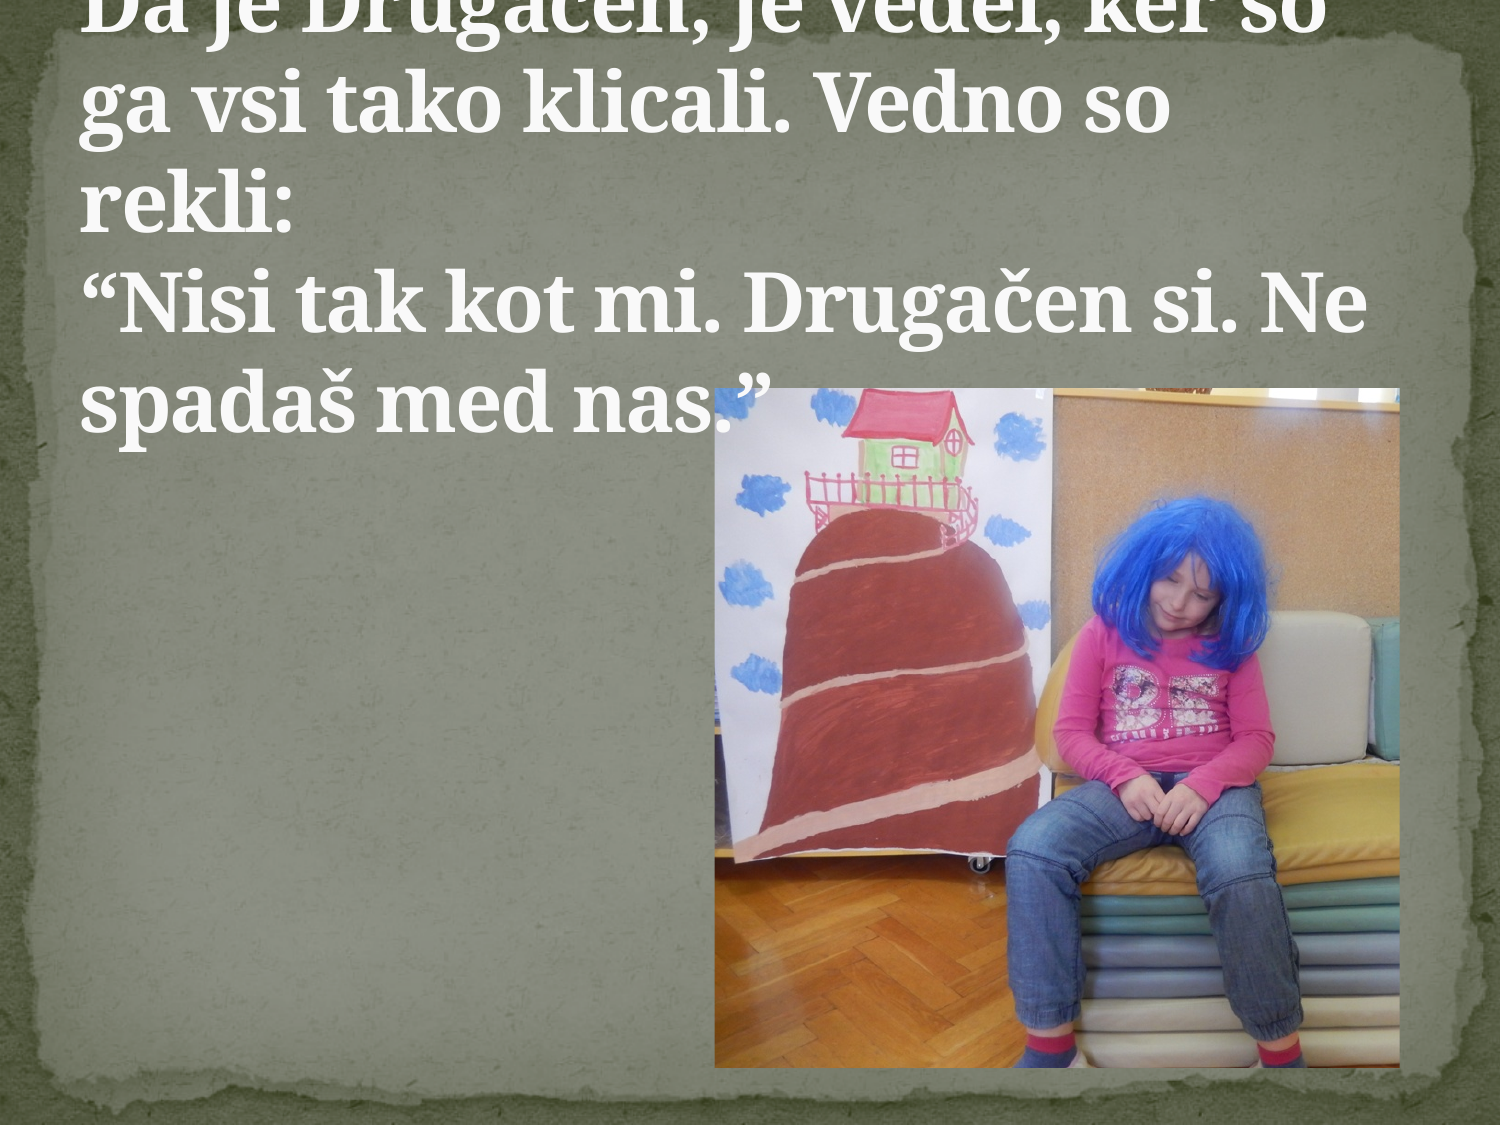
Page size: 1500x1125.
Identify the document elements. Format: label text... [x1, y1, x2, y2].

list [717, 390, 1400, 1067]
title Da je Drugačen, je vedel, ker so ga vsi tako klicali. Vedno so rekli: “Nisi tak kot mi. Drugačen si. Ne spadaš med nas.” [64, 184, 1415, 457]
